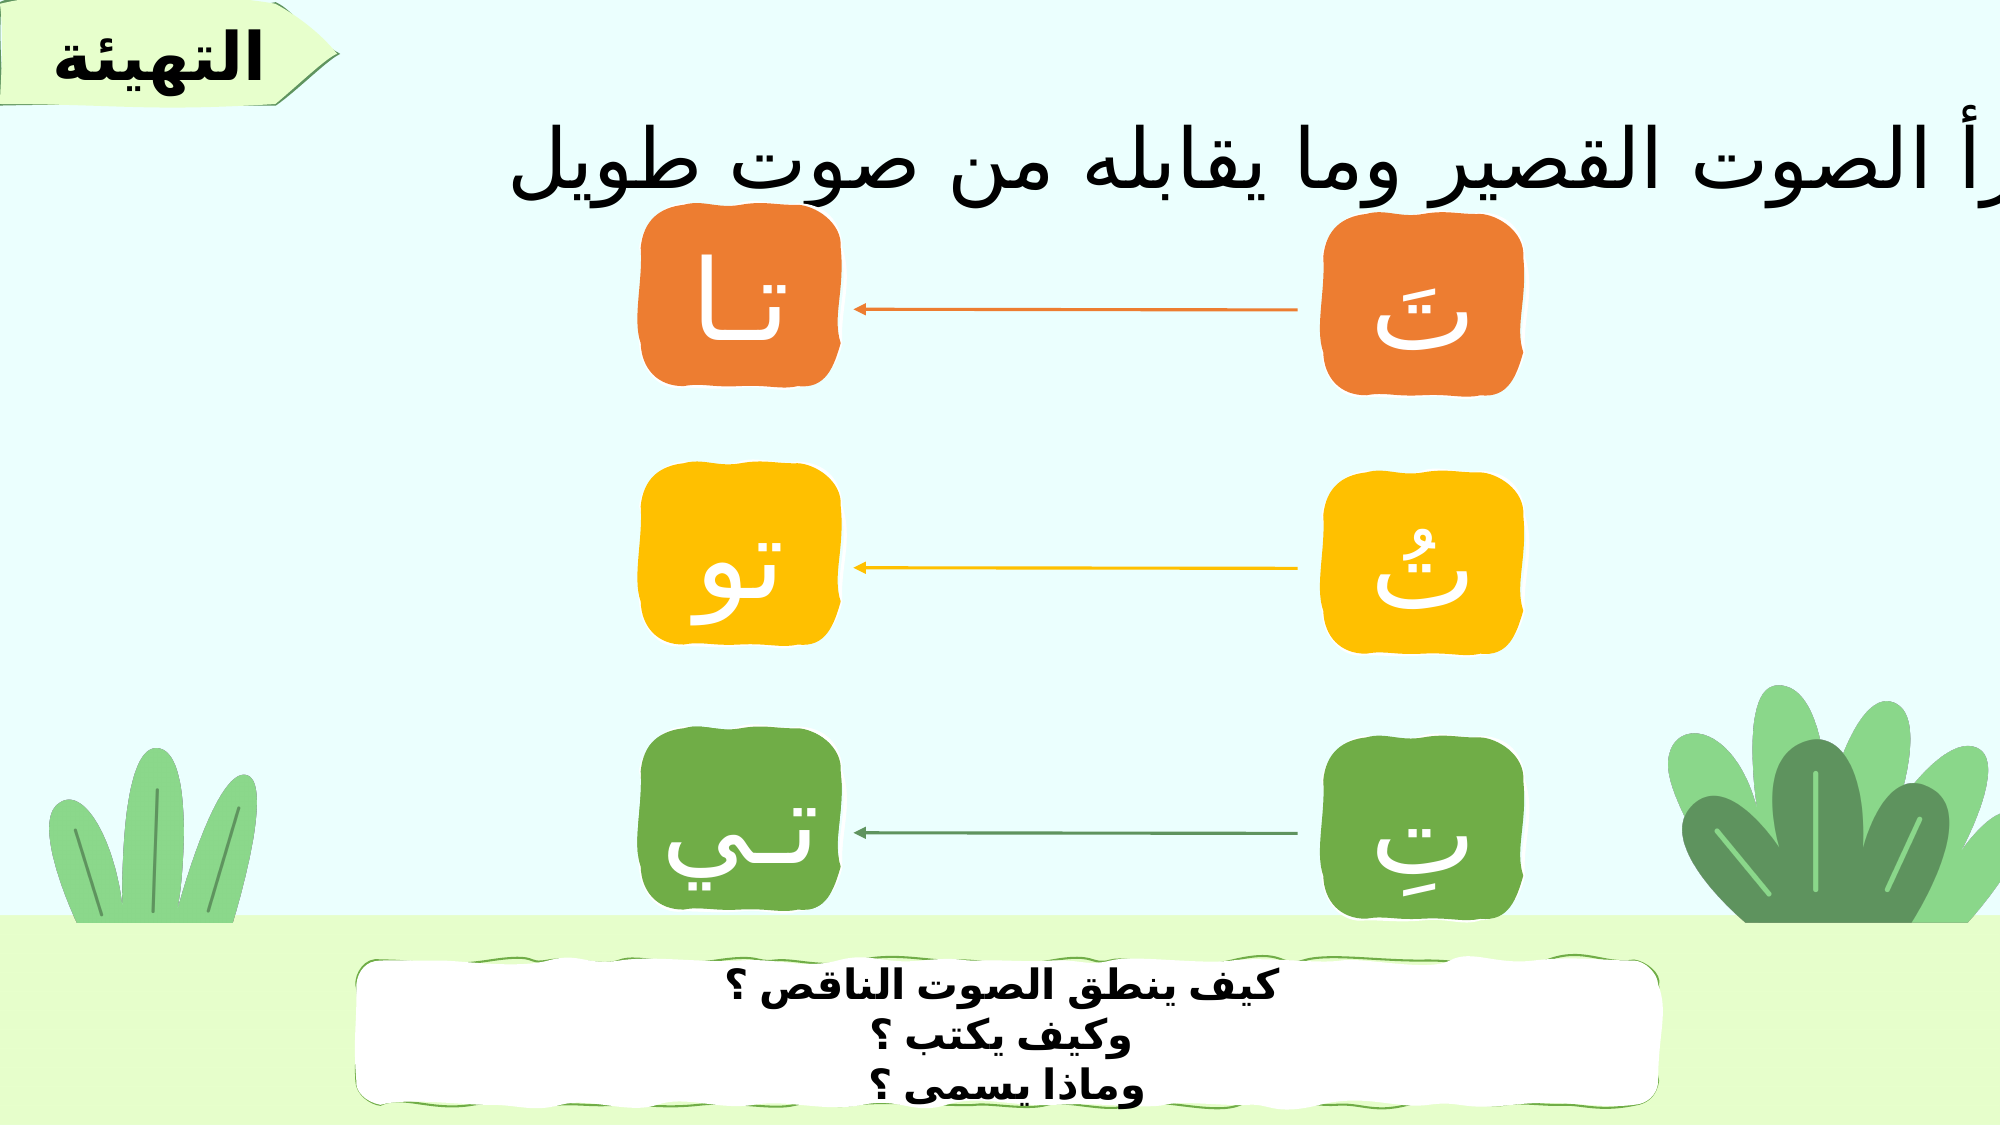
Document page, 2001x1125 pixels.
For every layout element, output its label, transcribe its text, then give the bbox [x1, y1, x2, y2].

text_box هيا نقرأ الصوت القصير وما يقابله من صوت طويل [492, 97, 2000, 213]
text_box تـا [637, 201, 847, 390]
text_box تَ [1319, 210, 1530, 400]
text_box التهيئة [0, 0, 341, 108]
text_box تِ [1319, 733, 1530, 915]
text_box تـي [637, 724, 847, 914]
text_box تو [637, 459, 847, 649]
picture [0, 685, 2000, 1125]
text_box تُ [1319, 468, 1530, 658]
